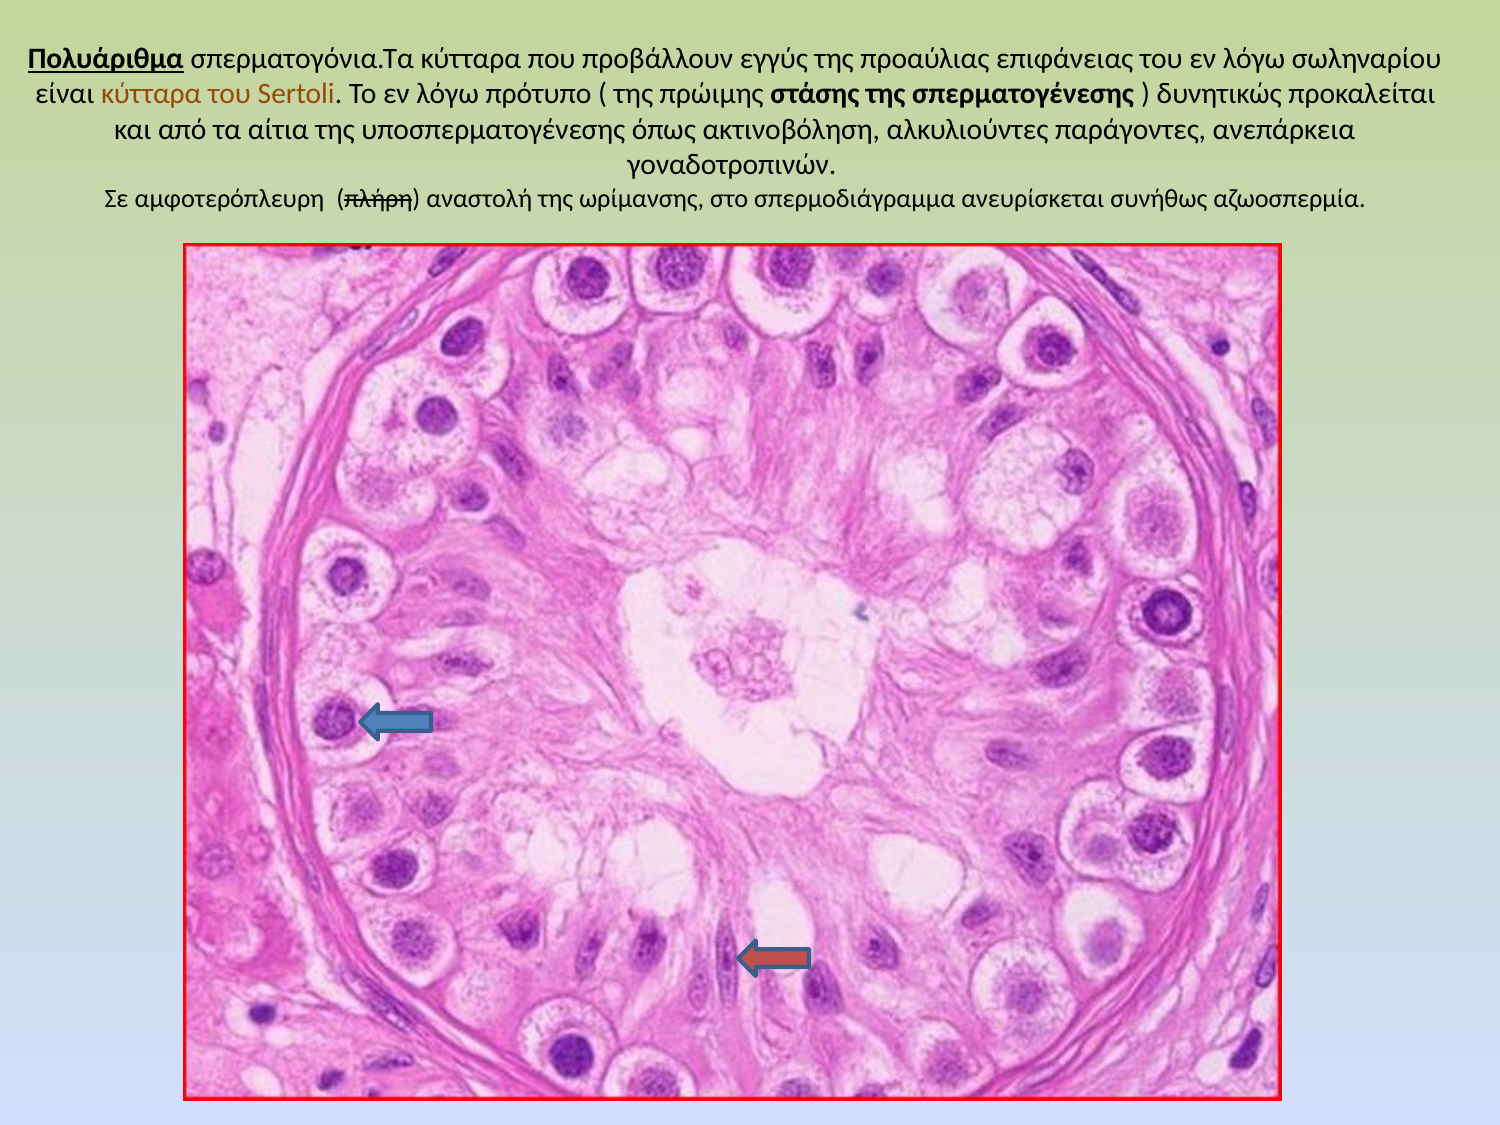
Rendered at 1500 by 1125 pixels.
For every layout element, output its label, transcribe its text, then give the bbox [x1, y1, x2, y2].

title Πολυάριθμα σπερματογόνια.Τα κύτταρα που προβάλλουν εγγύς της προαύλιας επιφάνειας του εν λόγω σωληναρίου είναι κύτταρα του Sertoli. Το εν λόγω πρότυπο ( της πρώιμης στάσης της σπερματογένεσης ) δυνητικώς προκαλείται και από τα αίτια της υποσπερματογένεσης όπως ακτινοβόληση, αλκυλιούντες παράγοντες, ανεπάρκεια γοναδοτροπινών. Σε αμφοτερόπλευρη (πλήρη) αναστολή της ωρίμανσης, στο σπερμοδιάγραμμα ανευρίσκεται συνήθως αζωοσπερμία. [0, 0, 1471, 220]
picture [182, 243, 1282, 1101]
